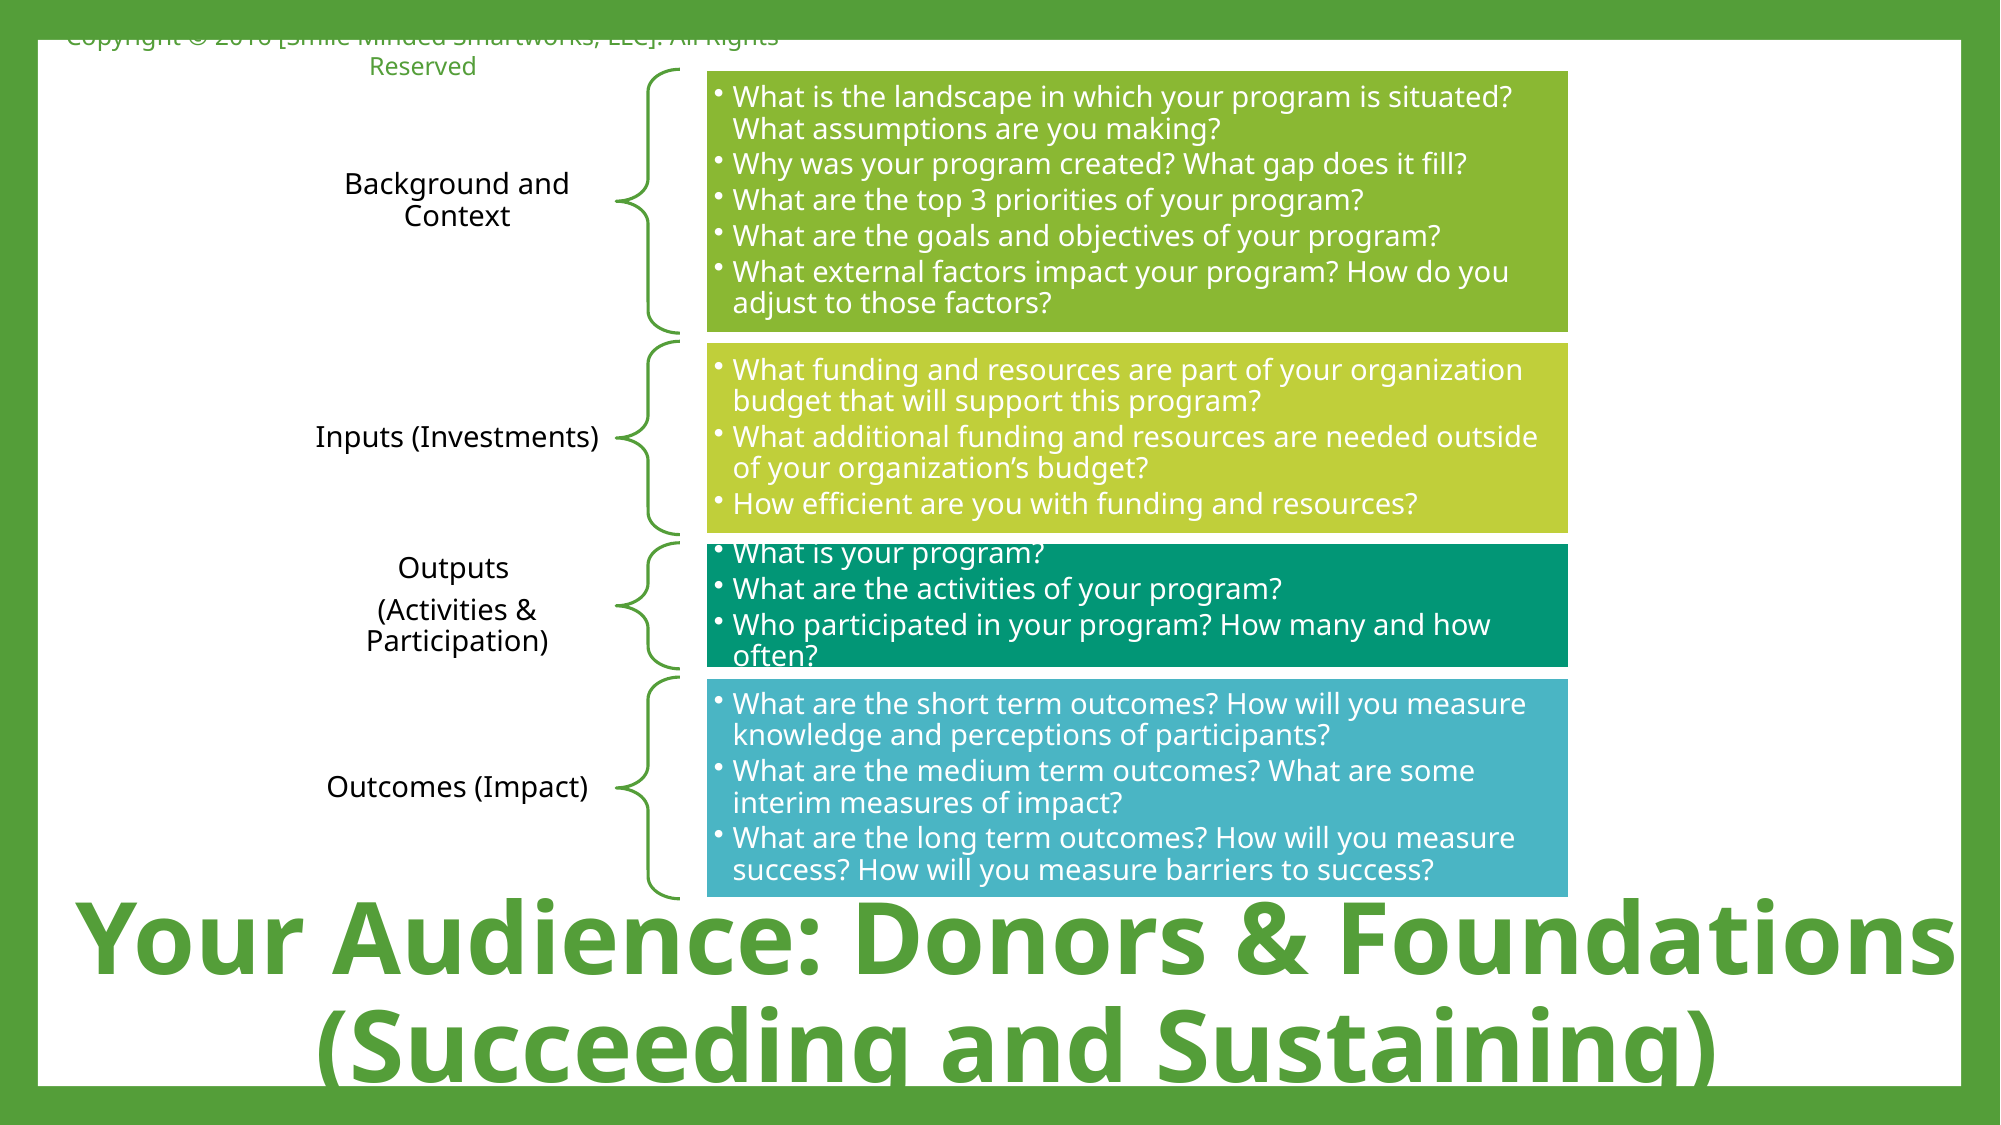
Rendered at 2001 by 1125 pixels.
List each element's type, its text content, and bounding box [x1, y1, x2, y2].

title Your Audience: Donors & Foundations (Succeeding and Sustaining) [36, 887, 2000, 1105]
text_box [297, 49, 1571, 919]
footer Copyright © 2016 [Smile Minded Smartworks, LLC]. All Rights Reserved [36, 20, 811, 80]
